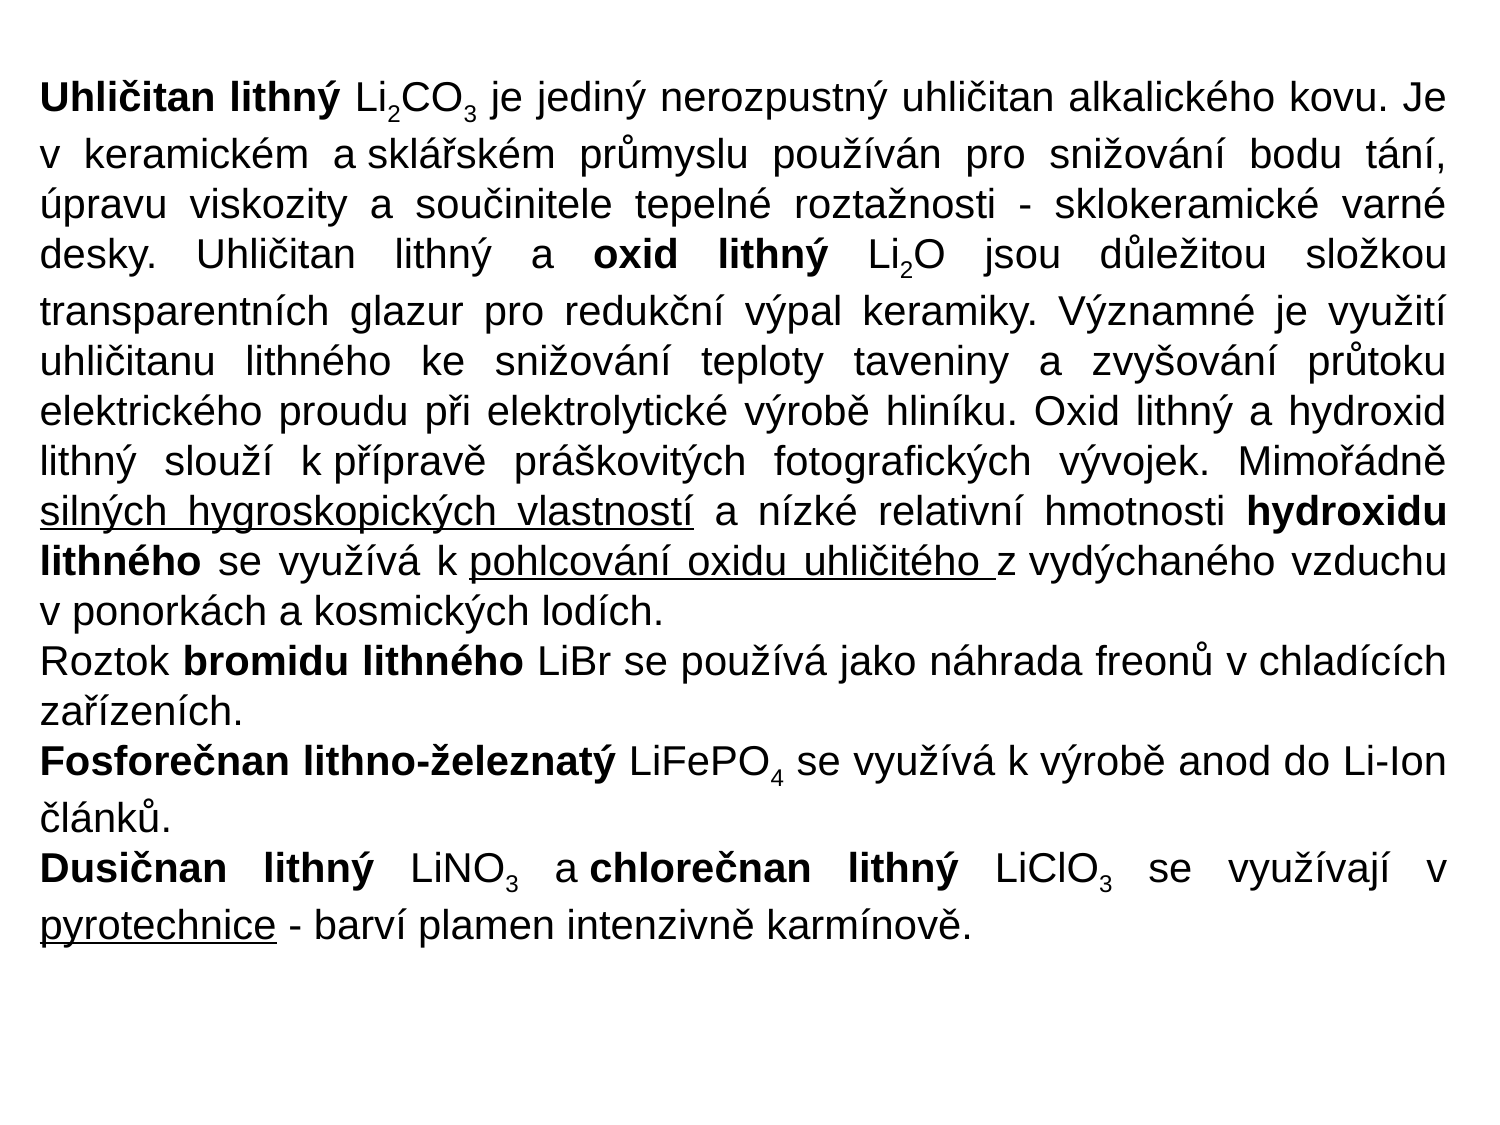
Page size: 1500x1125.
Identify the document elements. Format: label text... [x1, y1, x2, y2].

text_box Uhličitan lithný Li2CO3 je jediný nerozpustný uhličitan alkalického kovu. Je v keramickém a sklářském průmyslu používán pro snižování bodu tání, úpravu viskozity a součinitele tepelné roztažnosti - sklokeramické varné desky. Uhličitan lithný a oxid lithný Li2O jsou důležitou složkou transparentních glazur pro redukční výpal keramiky. Významné je využití uhličitanu lithného ke snižování teploty taveniny a zvyšování průtoku elektrického proudu při elektrolytické výrobě hliníku. Oxid lithný a hydroxid lithný slouží k přípravě práškovitých fotografických vývojek. Mimořádně silných hygroskopických vlastností a nízké relativní hmotnosti hydroxidu lithného se využívá k pohlcování oxidu uhličitého z vydýchaného vzduchu v ponorkách a kosmických lodích. Roztok bromidu lithného LiBr se používá jako náhrada freonů v chladících zařízeních. Fosforečnan lithno-železnatý LiFePO4 se využívá k výrobě anod do Li-Ion článků. Dusičnan lithný LiNO3 a chlorečnan lithný LiClO3 se využívají v pyrotechnice - barví plamen intenzivně karmínově. [24, 62, 1463, 955]
